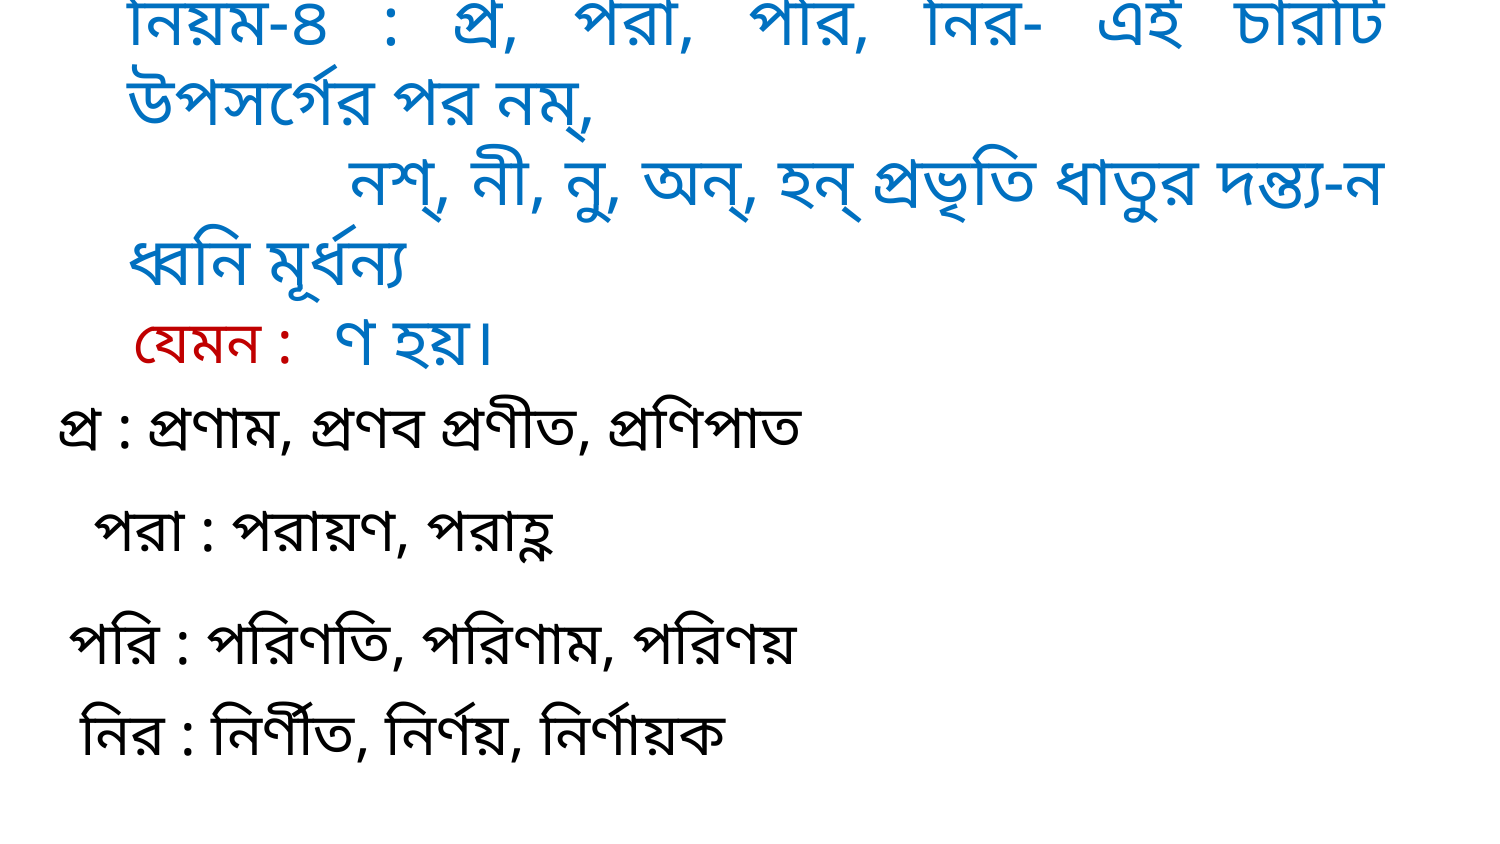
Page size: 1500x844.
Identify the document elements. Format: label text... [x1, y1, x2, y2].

text_box নিয়ম-৪ : প্র, পরা, পরি, নির- এই চারটি উপসর্গের পর নম্, নশ্, নী, নু, অন্, হন্ প্রভৃতি ধাতুর দন্ত্য-ন ধ্বনি মূর্ধন্য ণ হয়। [112, 59, 1400, 298]
text_box নির : নির্ণীত, নির্ণয়, নির্ণায়ক [65, 689, 741, 774]
text_box যেমন : [118, 297, 323, 382]
text_box পরা : পরায়ণ, পরাহ্ণ [78, 486, 583, 571]
text_box পরি : পরিণতি, পরিণাম, পরিণয় [53, 598, 812, 684]
text_box প্র : প্রণাম, প্রণব প্রণীত, প্রণিপাত [43, 382, 832, 468]
